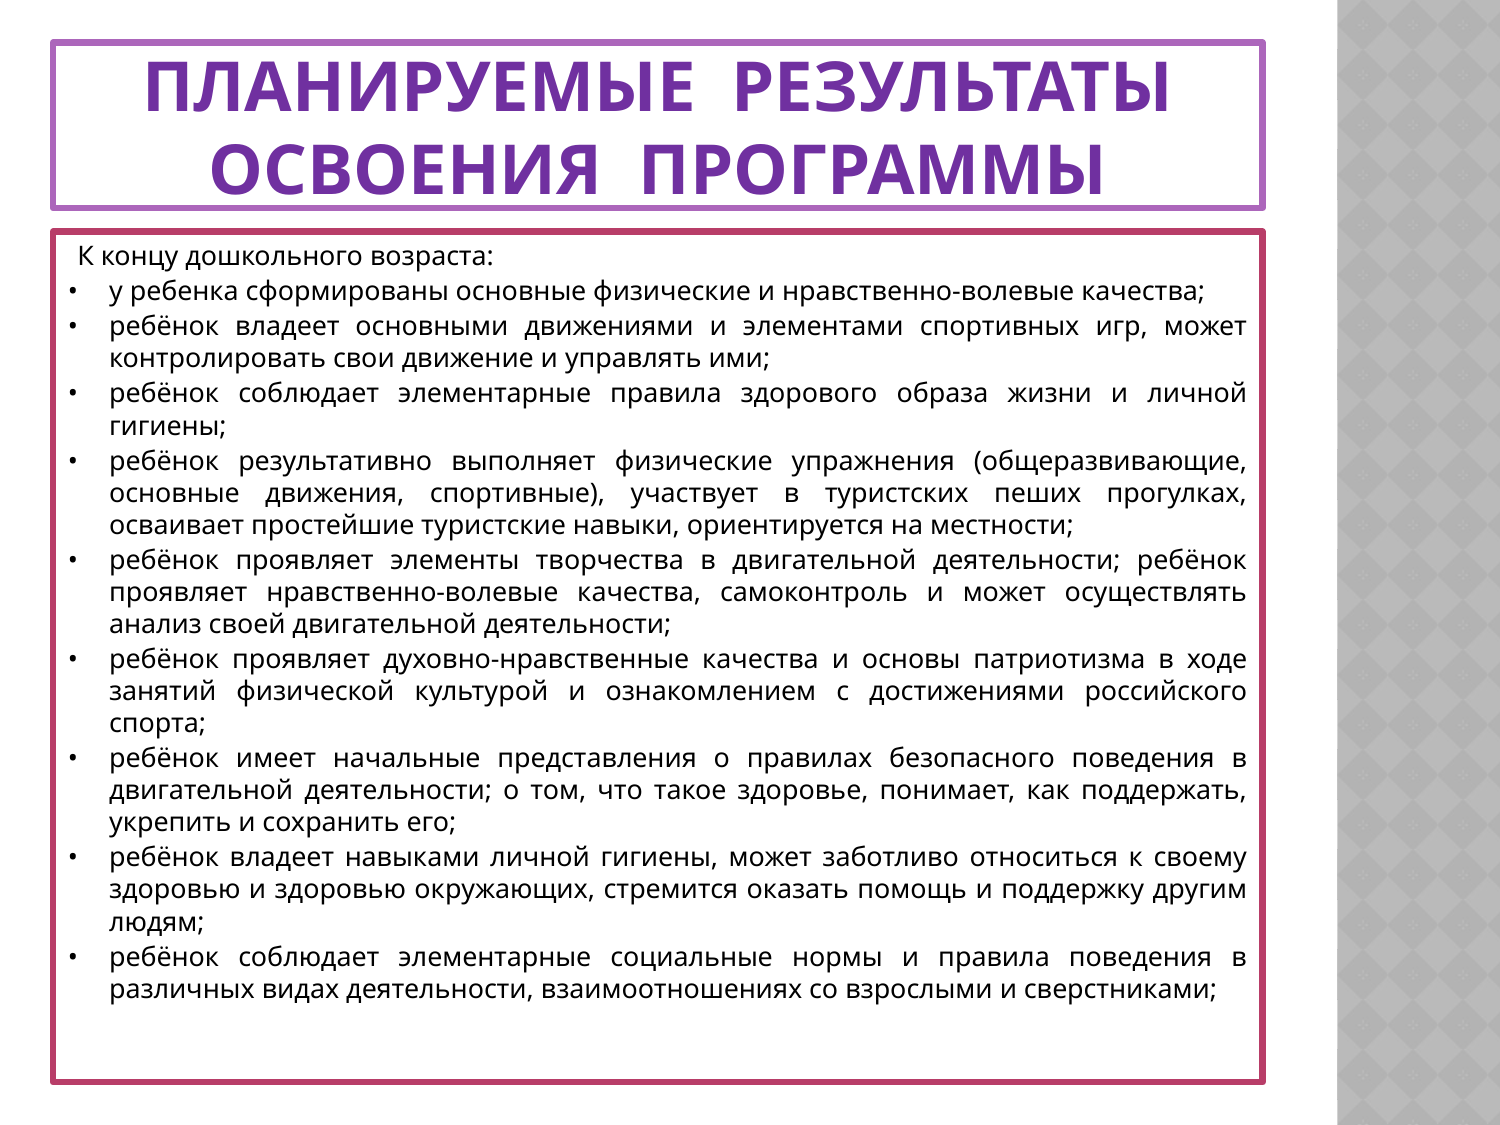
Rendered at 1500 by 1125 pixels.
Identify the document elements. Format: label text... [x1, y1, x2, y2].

title Планируемые результаты освоения программы [50, 39, 1266, 211]
list К концу дошкольного возраста: • у ребенка сформированы основные физические и нравственно-волевые качества; • ребёнок владеет основными движениями и элементами спортивных игр, может контролировать свои движение и управлять ими; • ребёнок соблюдает элементарные правила здорового образа жизни и личной гигиены; • ребёнок результативно выполняет физические упражнения (общеразвивающие, основные движения, спортивные), участвует в туристских пеших прогулках, осваивает простейшие туристские навыки, ориентируется на местности; • ребёнок проявляет элементы творчества в двигательной деятельности; ребёнок проявляет нравственно-волевые качества, самоконтроль и может осуществлять анализ своей двигательной деятельности; • ребёнок проявляет духовно-нравственные качества и основы патриотизма в ходе занятий физической культурой и ознакомлением с достижениями российского спорта; • ребёнок имеет начальные представления о правилах безопасного поведения в двигательной деятельности; о том, что такое здоровье, понимает, как поддержать, укрепить и сохранить его; • ребёнок владеет навыками личной гигиены, может заботливо относиться к своему здоровью и здоровью окружающих, стремится оказать помощь и поддержку другим людям; • ребёнок соблюдает элементарные социальные нормы и правила поведения в различных видах деятельности, взаимоотношениях со взрослыми и сверстниками; [50, 228, 1266, 1085]
